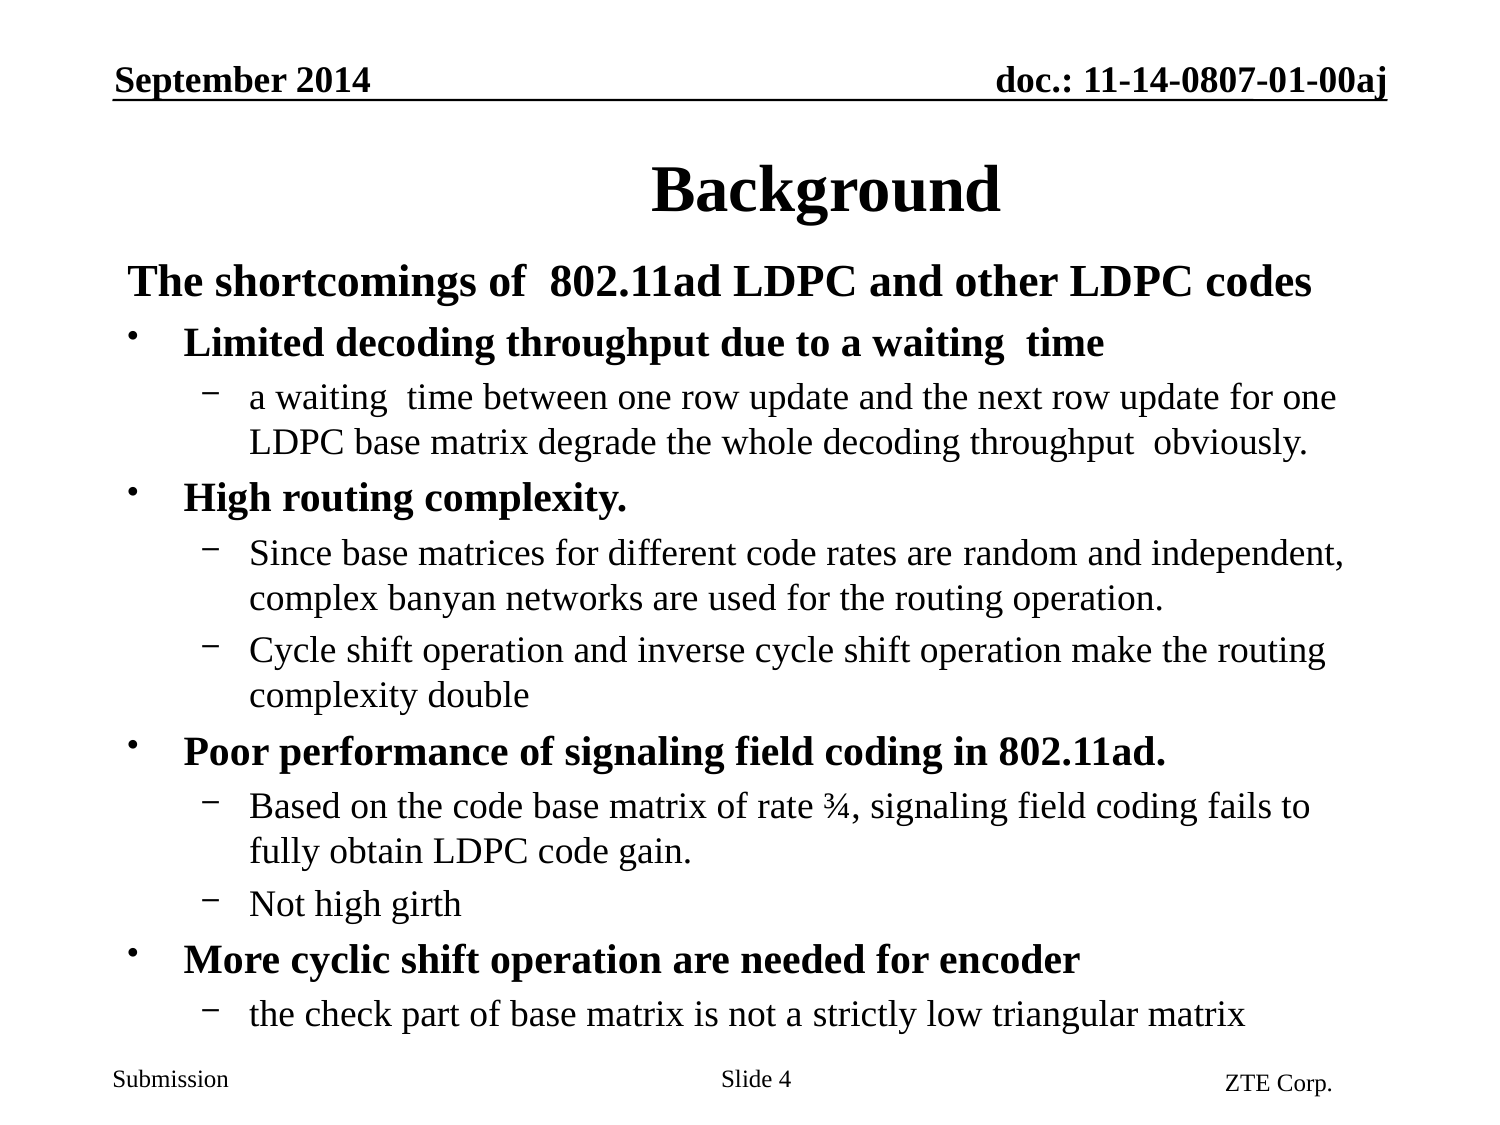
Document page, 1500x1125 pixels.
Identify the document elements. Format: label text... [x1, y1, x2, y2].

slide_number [114, 54, 374, 100]
footer ZTE Corp. [1187, 1058, 1355, 1094]
title Background [348, 136, 1306, 232]
slide_number Slide 4 [712, 1062, 800, 1093]
list The shortcomings of 802.11ad LDPC and other LDPC codes Limited decoding throughput due to a waiting time a waiting time between one row update and the next row update for one LDPC base matrix degrade the whole decoding throughput obviously. High routing complexity. Since base matrices for different code rates are random and independent, complex banyan networks are used for the routing operation. Cycle shift operation and inverse cycle shift operation make the routing complexity double Poor performance of signaling field coding in 802.11ad. Based on the code base matrix of rate ¾, signaling field coding fails to fully obtain LDPC code gain. Not high girth More cyclic shift operation are needed for encoder the check part of base matrix is not a strictly low triangular matrix [111, 243, 1388, 942]
